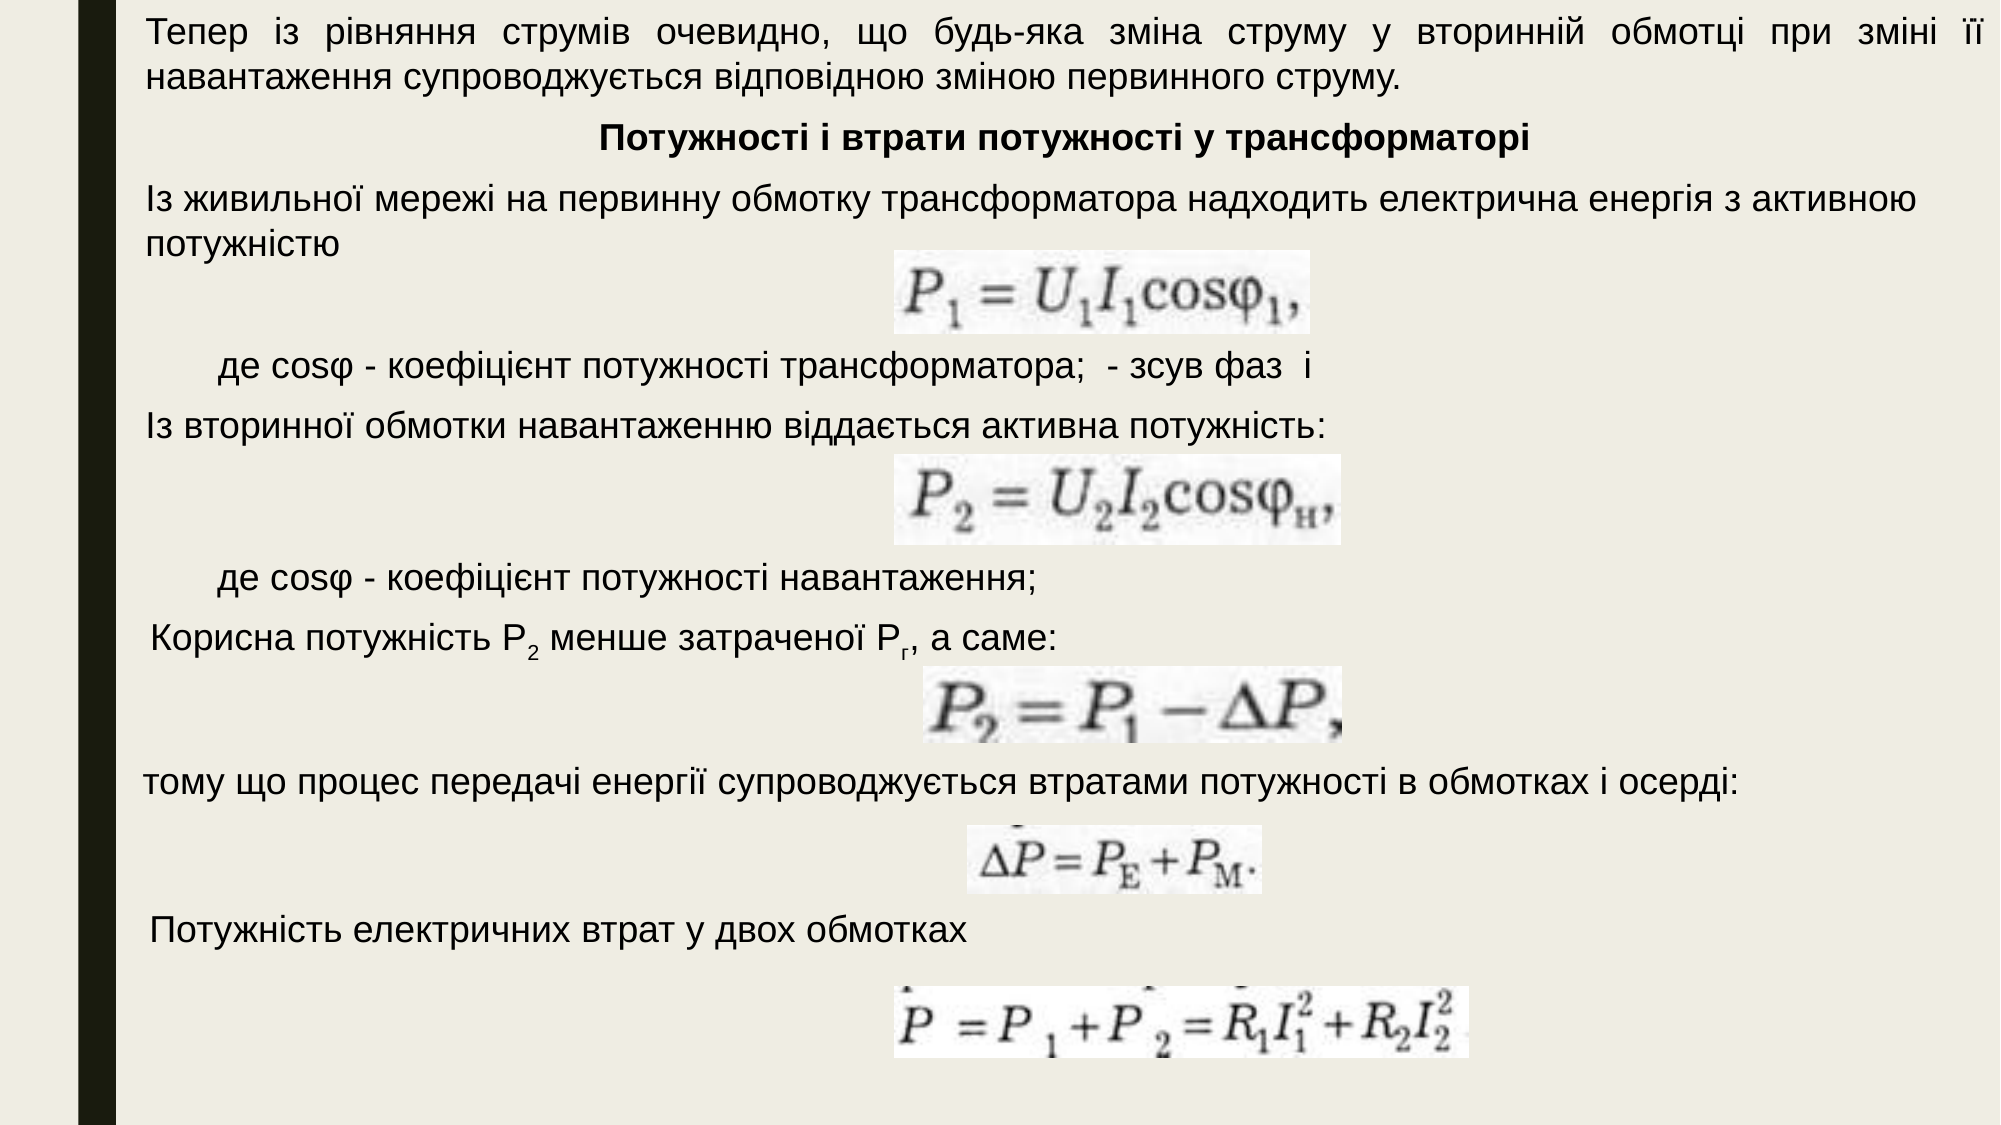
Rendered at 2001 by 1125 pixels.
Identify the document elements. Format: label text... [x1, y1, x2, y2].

text_box Потужності і втрати потужності у трансформаторі [584, 105, 1547, 166]
picture [894, 986, 1469, 1058]
picture [894, 454, 1341, 545]
picture [894, 250, 1310, 334]
picture [967, 825, 1262, 894]
picture [923, 666, 1342, 743]
text_box де соsφ - коефіцієнт потужності навантаження; [202, 545, 1053, 605]
text_box Потужність електричних втрат у двох обмотках [134, 898, 984, 958]
text_box Корисна потужність Р2 менше затраченої Рг, а саме: [135, 605, 1073, 672]
text_box Тепер із рівняння струмів очевидно, що будь-яка зміна струму у вторинній обмотці при зміні її навантаження супрово­джується відповідною зміною первинного струму. [130, 0, 2000, 105]
text_box Із живильної мережі на первинну обмотку трансформатора надходить електрична енергія з активною потужністю [130, 166, 2000, 272]
text_box тому що процес передачі енергії супроводжується втратами потужності в обмотках і осерді: [127, 749, 1812, 810]
text_box Із вторинної обмотки навантаженню віддається активна потужність: [130, 393, 1639, 454]
